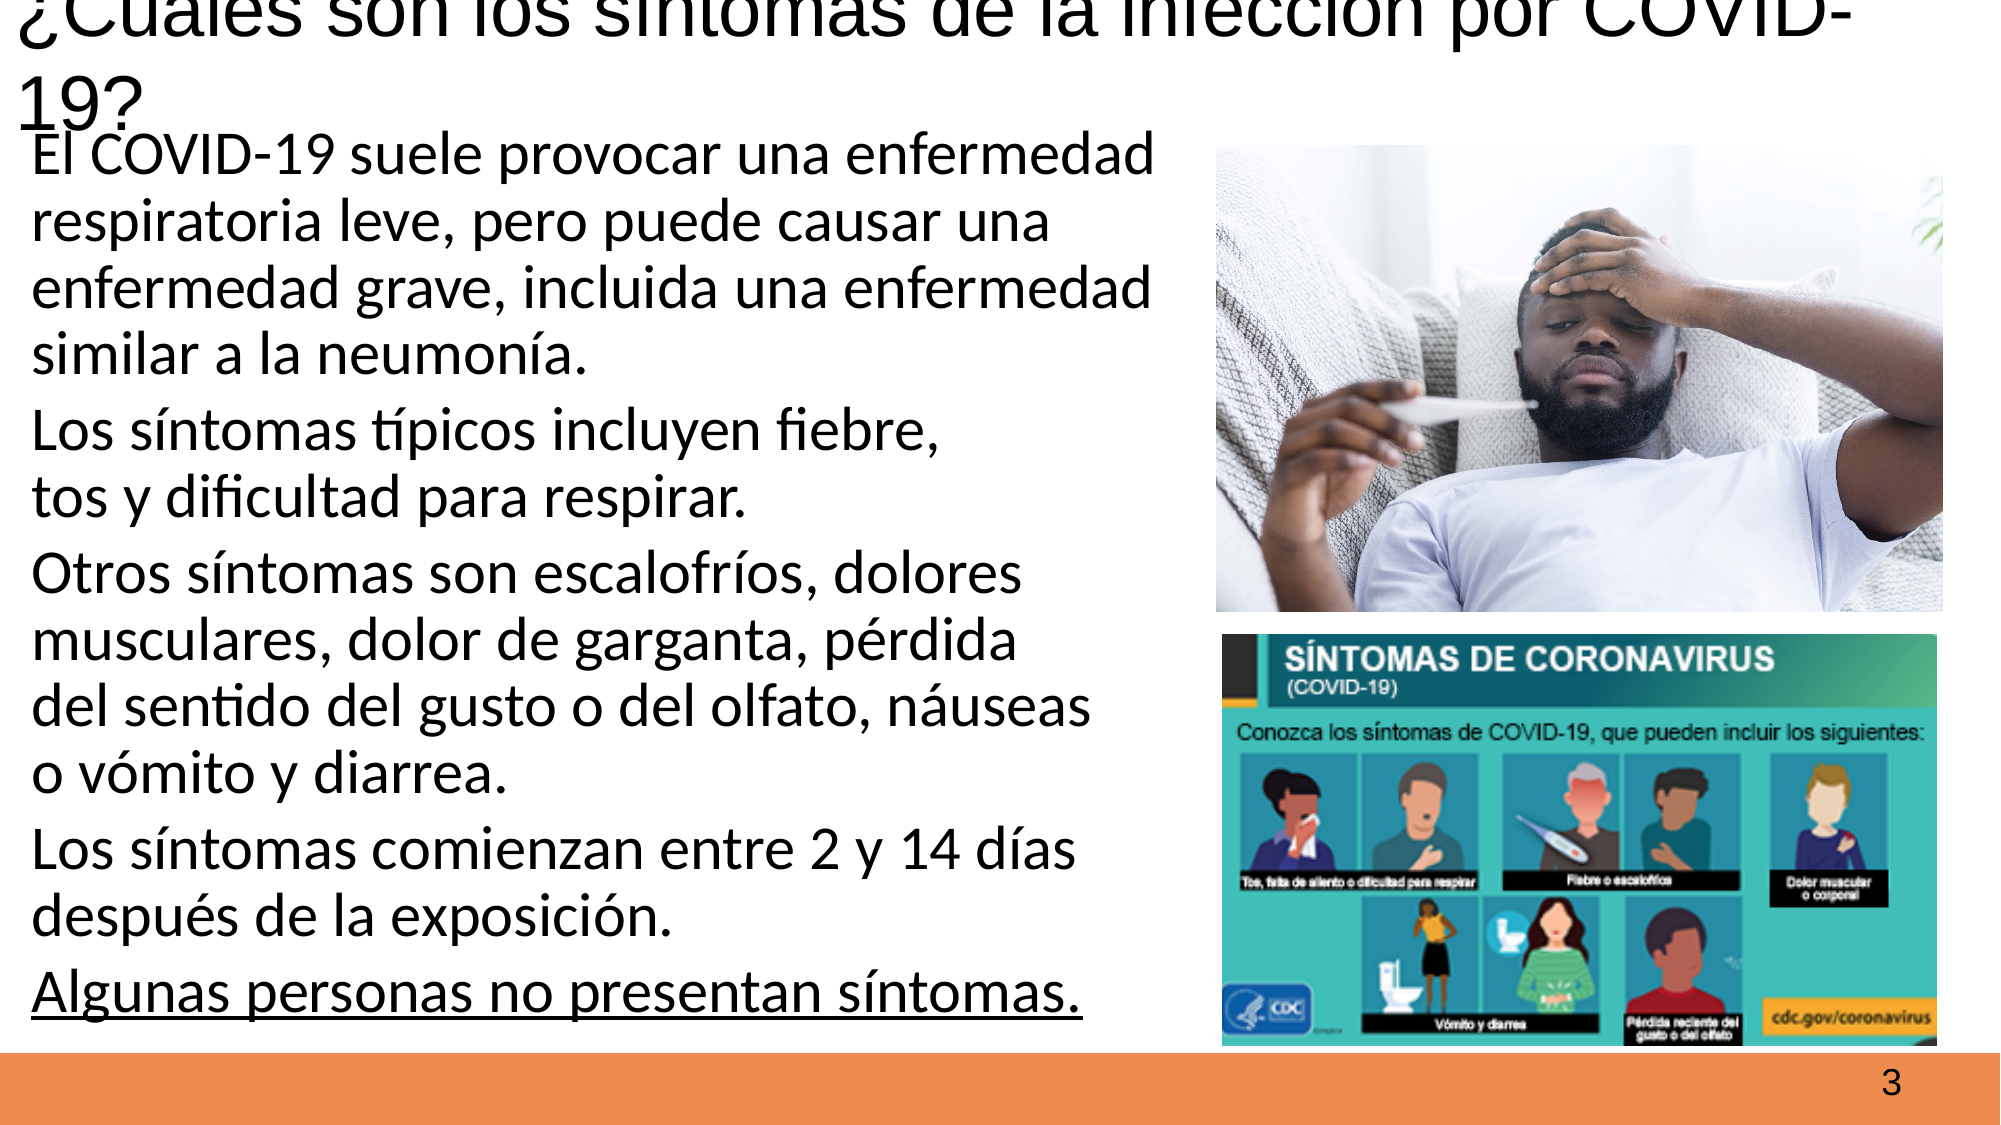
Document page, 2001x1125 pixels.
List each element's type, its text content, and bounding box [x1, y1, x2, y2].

picture [1221, 634, 1937, 1046]
text_box El COVID-19 suele provocar una enfermedad respiratoria leve, pero puede causar una enfermedad grave, incluida una enfermedad similar a la neumonía. Los síntomas típicos incluyen fiebre, tos y dificultad para respirar. Otros síntomas son escalofríos, dolores musculares, dolor de garganta, pérdida del sentido del gusto o del olfato, náuseas o vómito y diarrea. Los síntomas comienzan entre 2 y 14 días después de la exposición. Algunas personas no presentan síntomas. [16, 113, 1217, 1033]
title ¿Cuáles son los síntomas de la infección por COVID-19? [0, 0, 2000, 105]
picture [1216, 145, 1943, 612]
